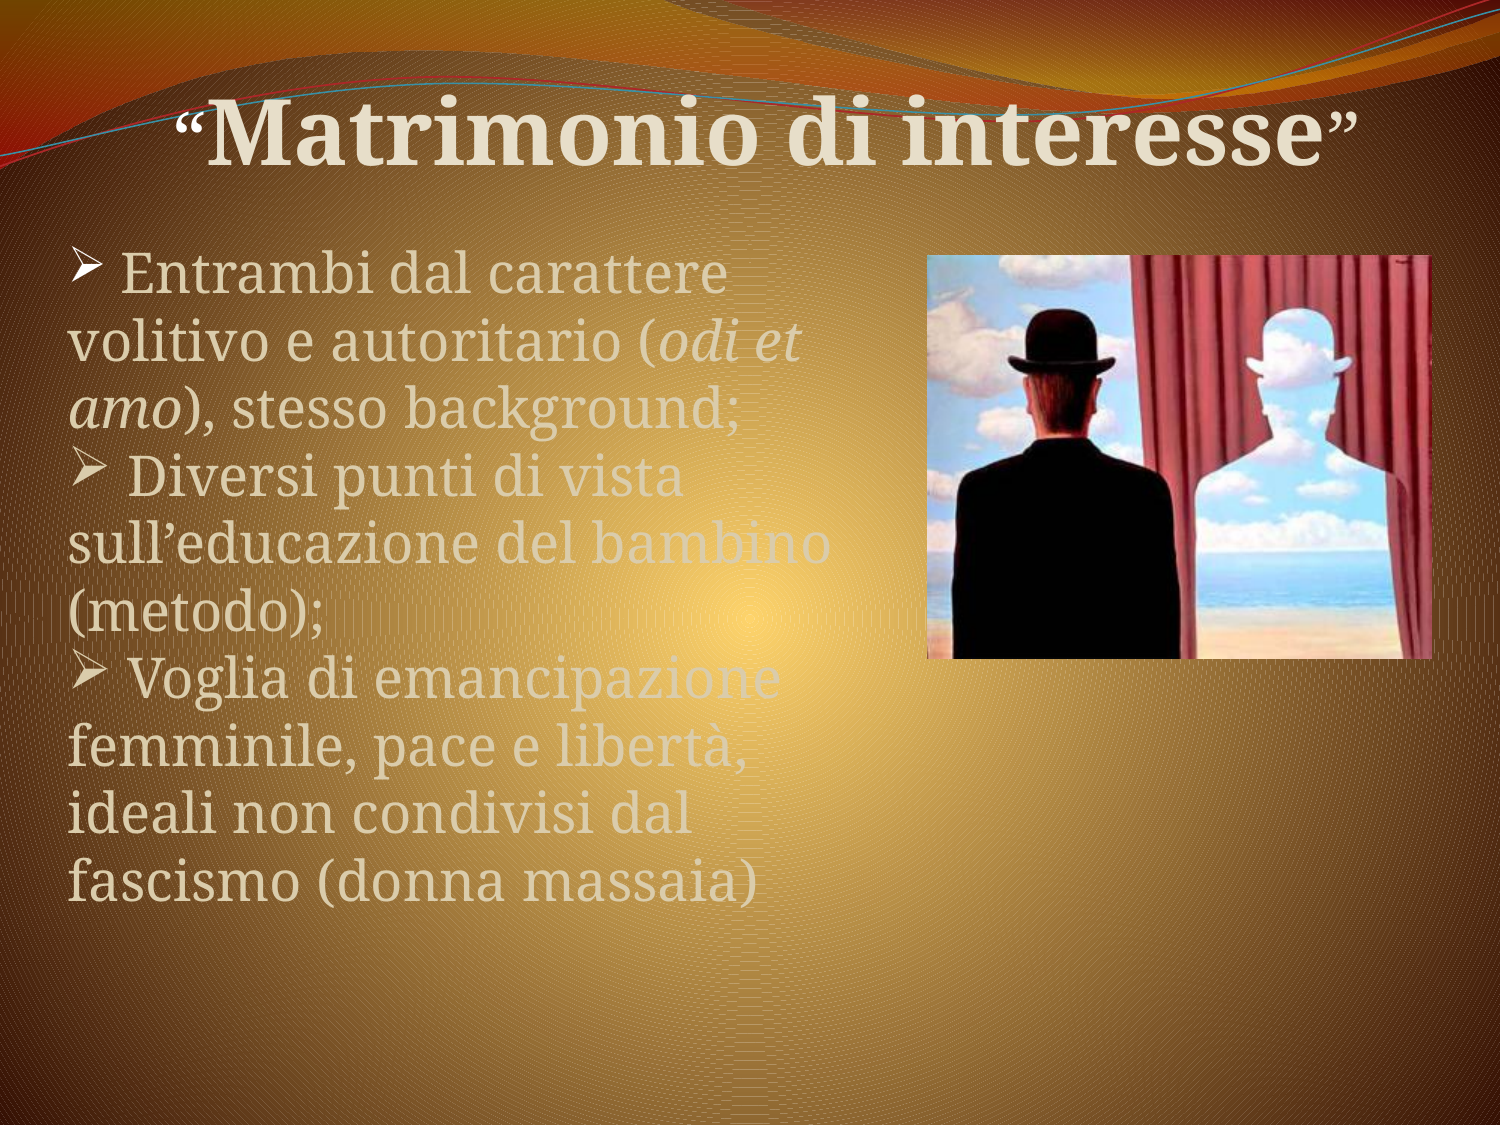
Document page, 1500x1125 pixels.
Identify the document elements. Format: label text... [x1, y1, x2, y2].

text_box Entrambi dal carattere volitivo e autoritario (odi et amo), stesso background; Diversi punti di vista sull’educazione del bambino (metodo); Voglia di emancipazione femminile, pace e libertà, ideali non condivisi dal fascismo (donna massaia) [53, 229, 892, 920]
picture [926, 255, 1432, 660]
text_box “Matrimonio di interesse” [138, 66, 1377, 191]
